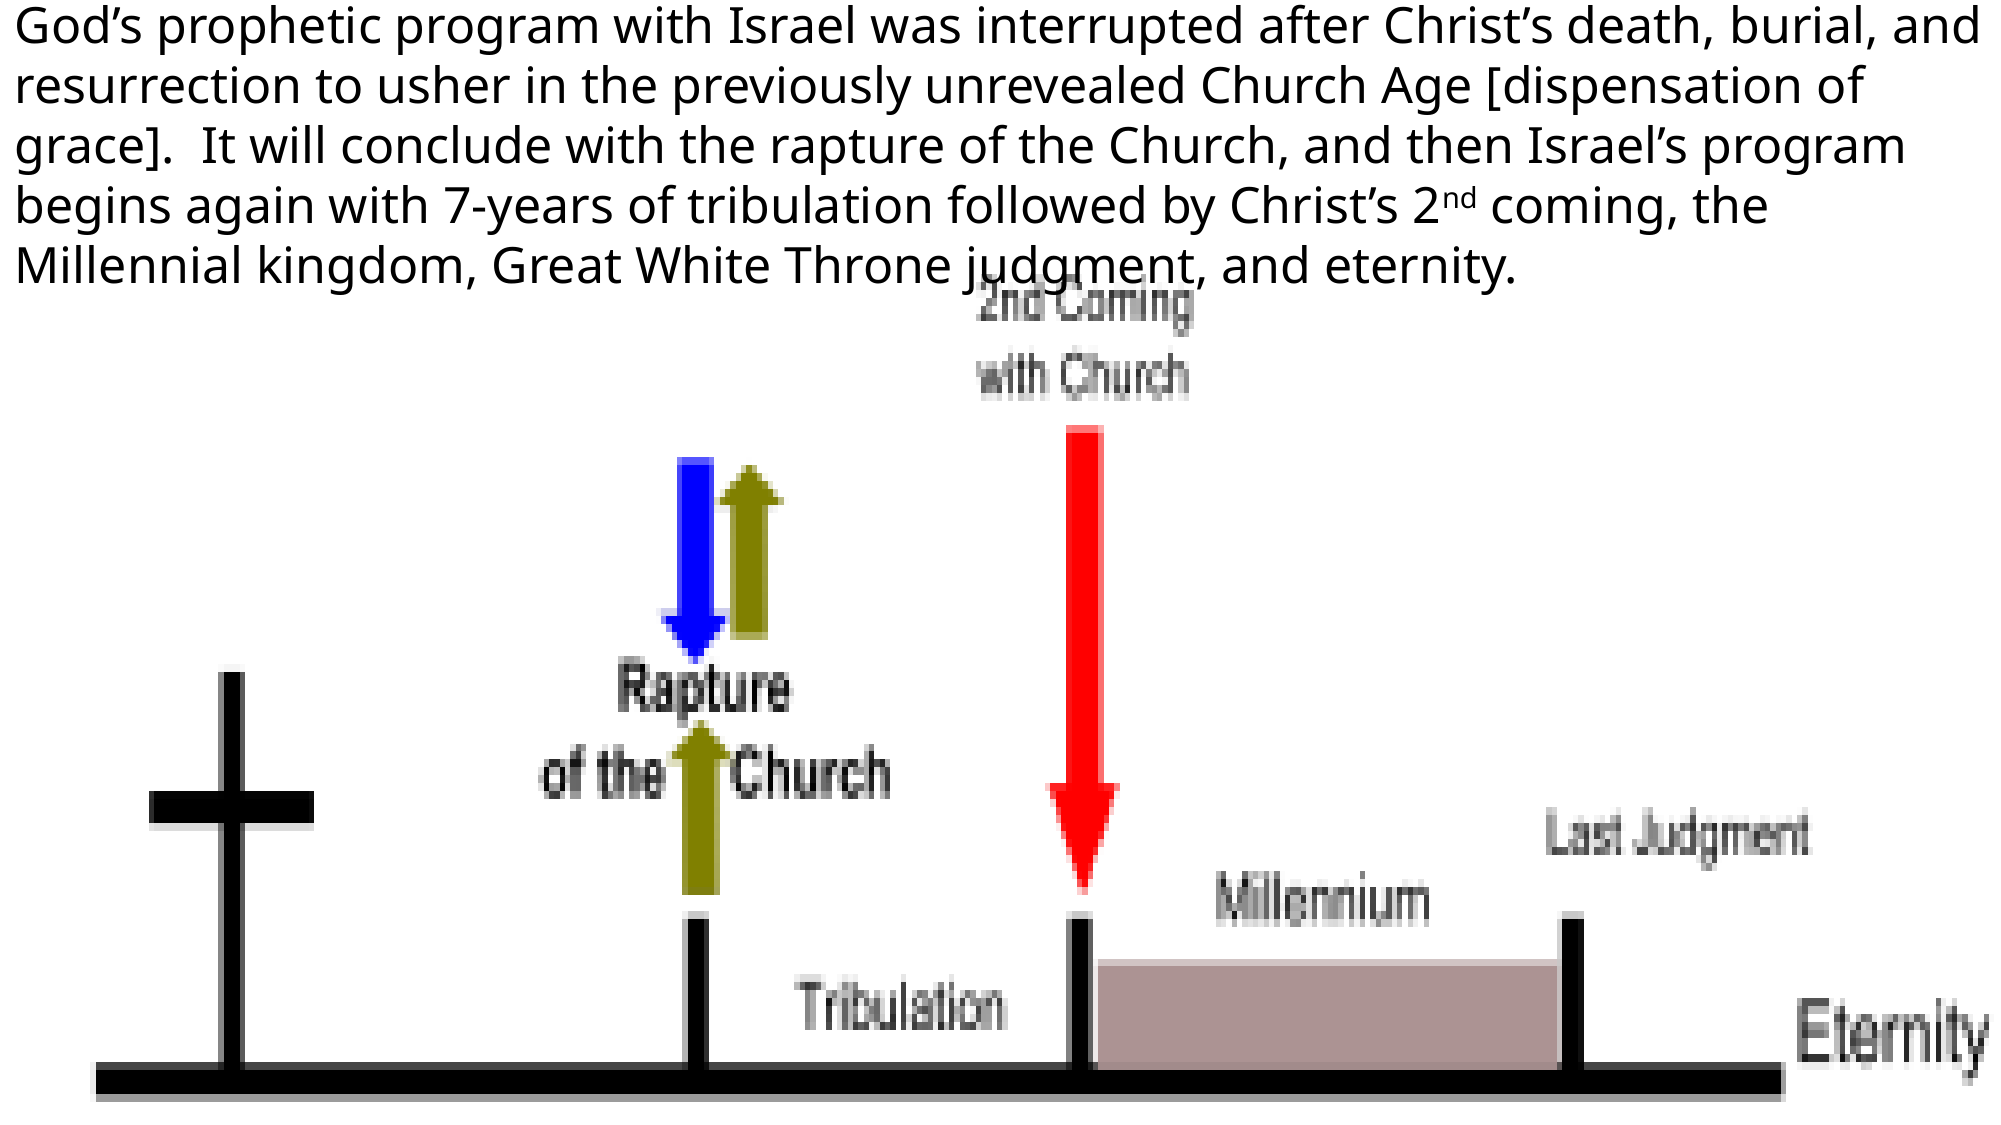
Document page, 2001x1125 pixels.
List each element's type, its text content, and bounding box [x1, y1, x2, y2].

picture [0, 243, 2000, 1125]
text_box God’s prophetic program with Israel was interrupted after Christ’s death, burial, and resurrection to usher in the previously unrevealed Church Age [dispensation of grace]. It will conclude with the rapture of the Church, and then Israel’s program begins again with 7-years of tribulation followed by Christ’s 2nd coming, the Millennial kingdom, Great White Throne judgment, and eternity. [0, 0, 2000, 243]
